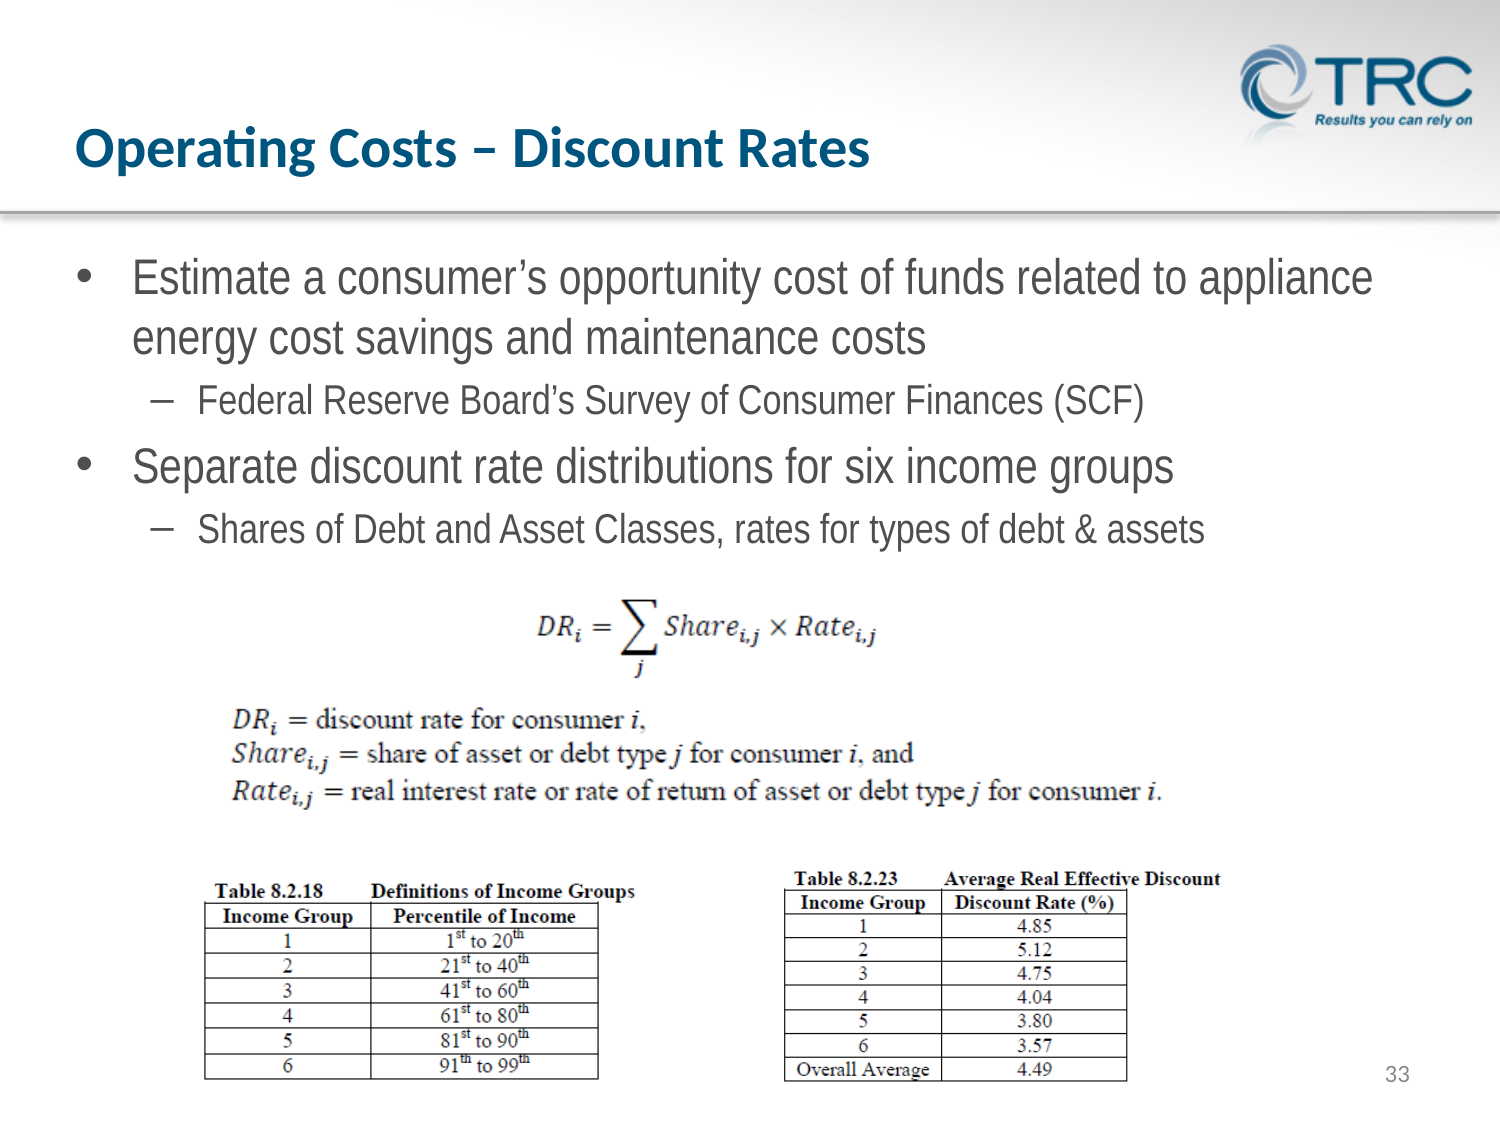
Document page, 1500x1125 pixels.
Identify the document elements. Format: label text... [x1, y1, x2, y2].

list Estimate a consumer’s opportunity cost of funds related to appliance energy cost savings and maintenance costs Federal Reserve Board’s Survey of Consumer Finances (SCF) Separate discount rate distributions for six income groups Shares of Debt and Asset Classes, rates for types of debt & assets [60, 237, 1399, 980]
slide_number 33 [1074, 1042, 1425, 1103]
picture [0, 0, 1500, 211]
title Operating Costs – Discount Rates [60, 102, 1230, 213]
picture [0, 214, 1500, 1125]
